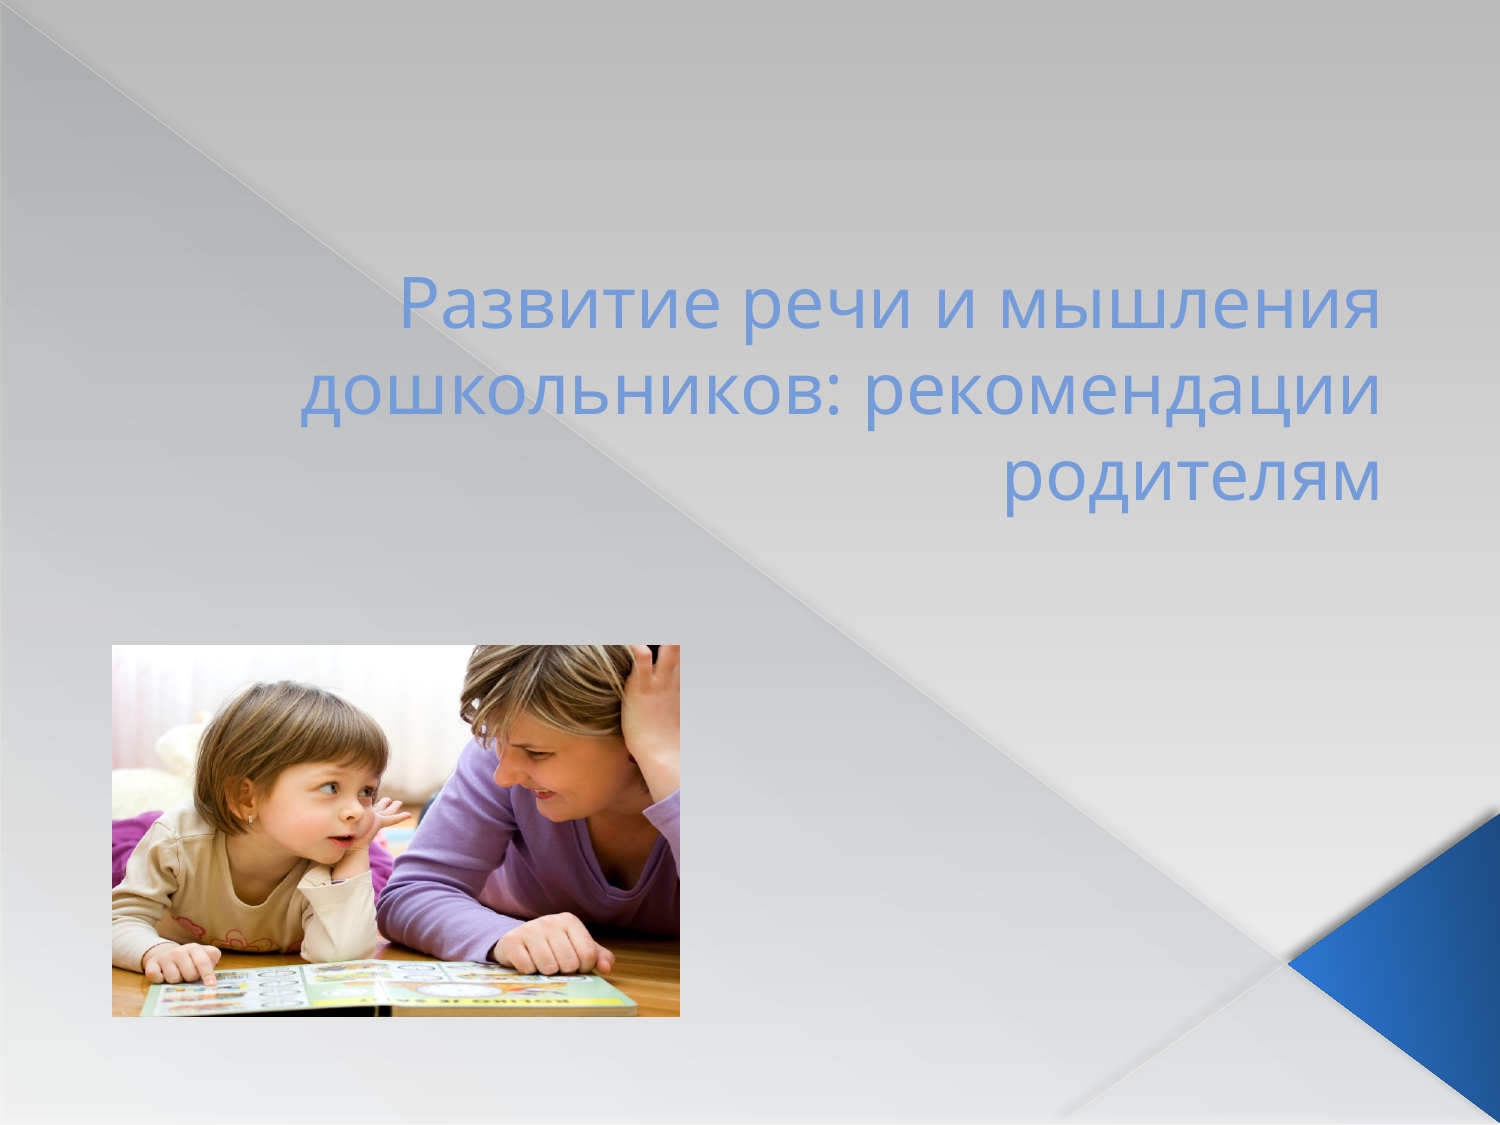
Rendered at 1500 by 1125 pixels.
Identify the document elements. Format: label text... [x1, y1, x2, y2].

picture [111, 644, 680, 1017]
title Развитие речи и мышления дошкольников: рекомендации родителям [76, 243, 1400, 522]
